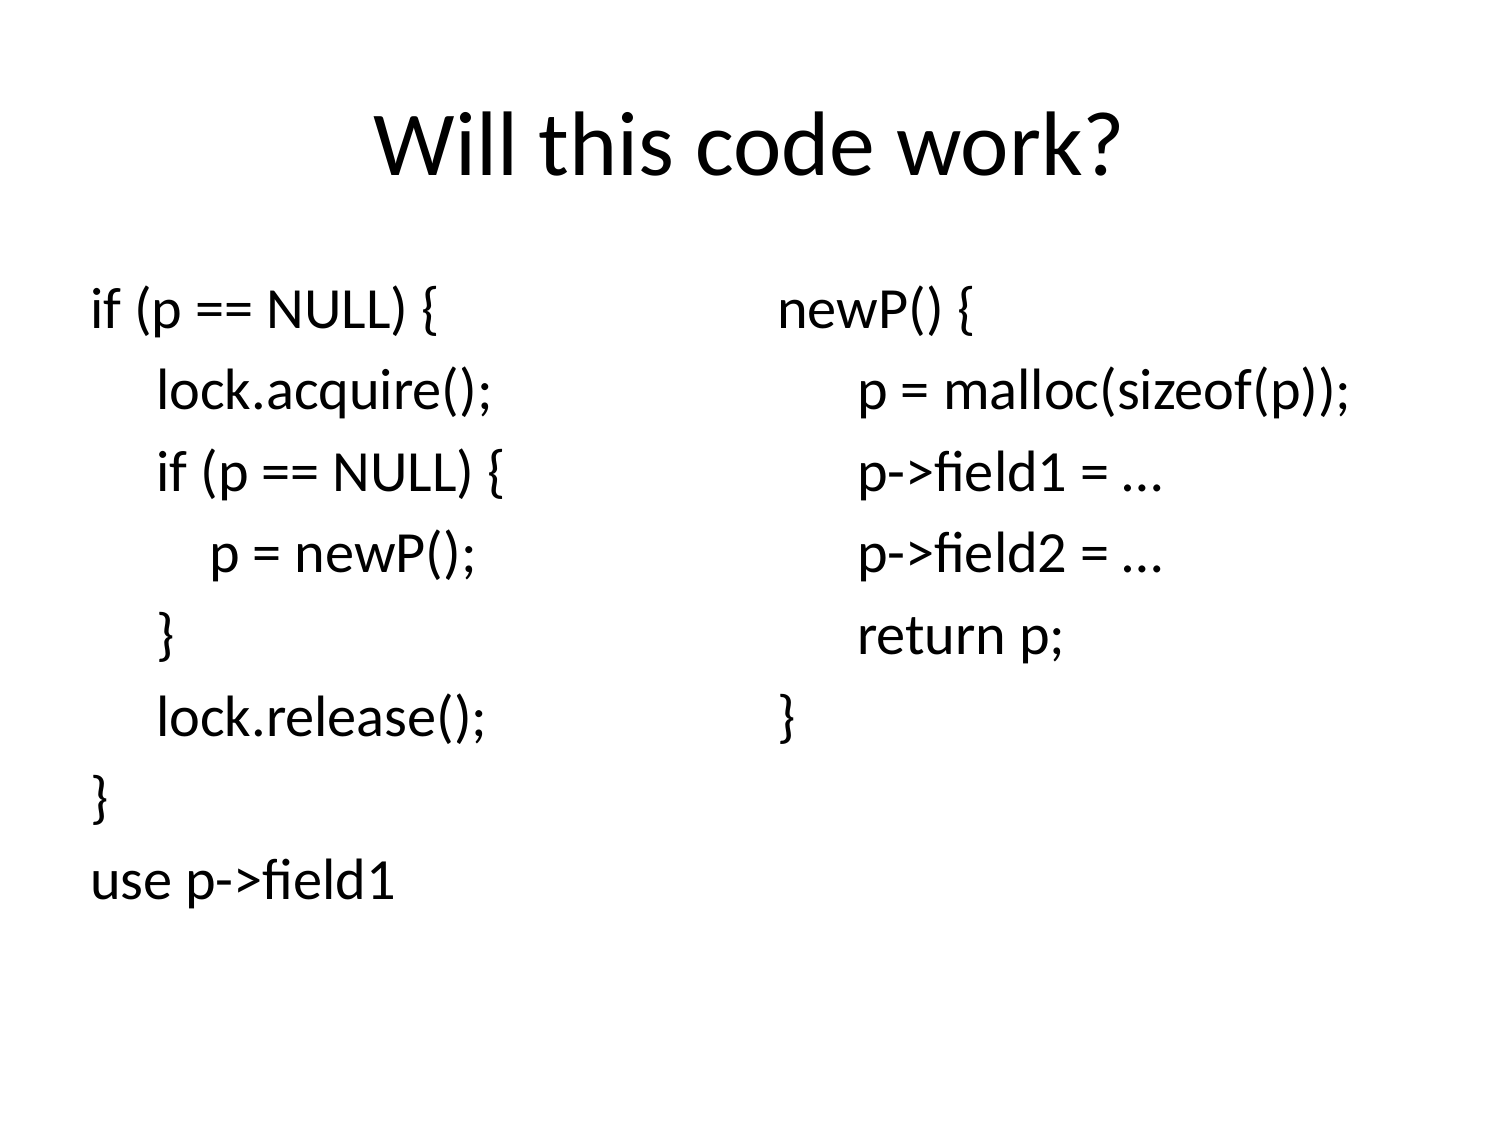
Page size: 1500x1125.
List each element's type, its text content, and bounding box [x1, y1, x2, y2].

title Will this code work? [75, 45, 1425, 233]
list if (p == NULL) { lock.acquire(); if (p == NULL) { p = newP(); } lock.release(); } use p->field1 [75, 262, 738, 1005]
list newP() { p = malloc(sizeof(p)); p->field1 = … p->field2 = … return p; } [762, 262, 1425, 1005]
